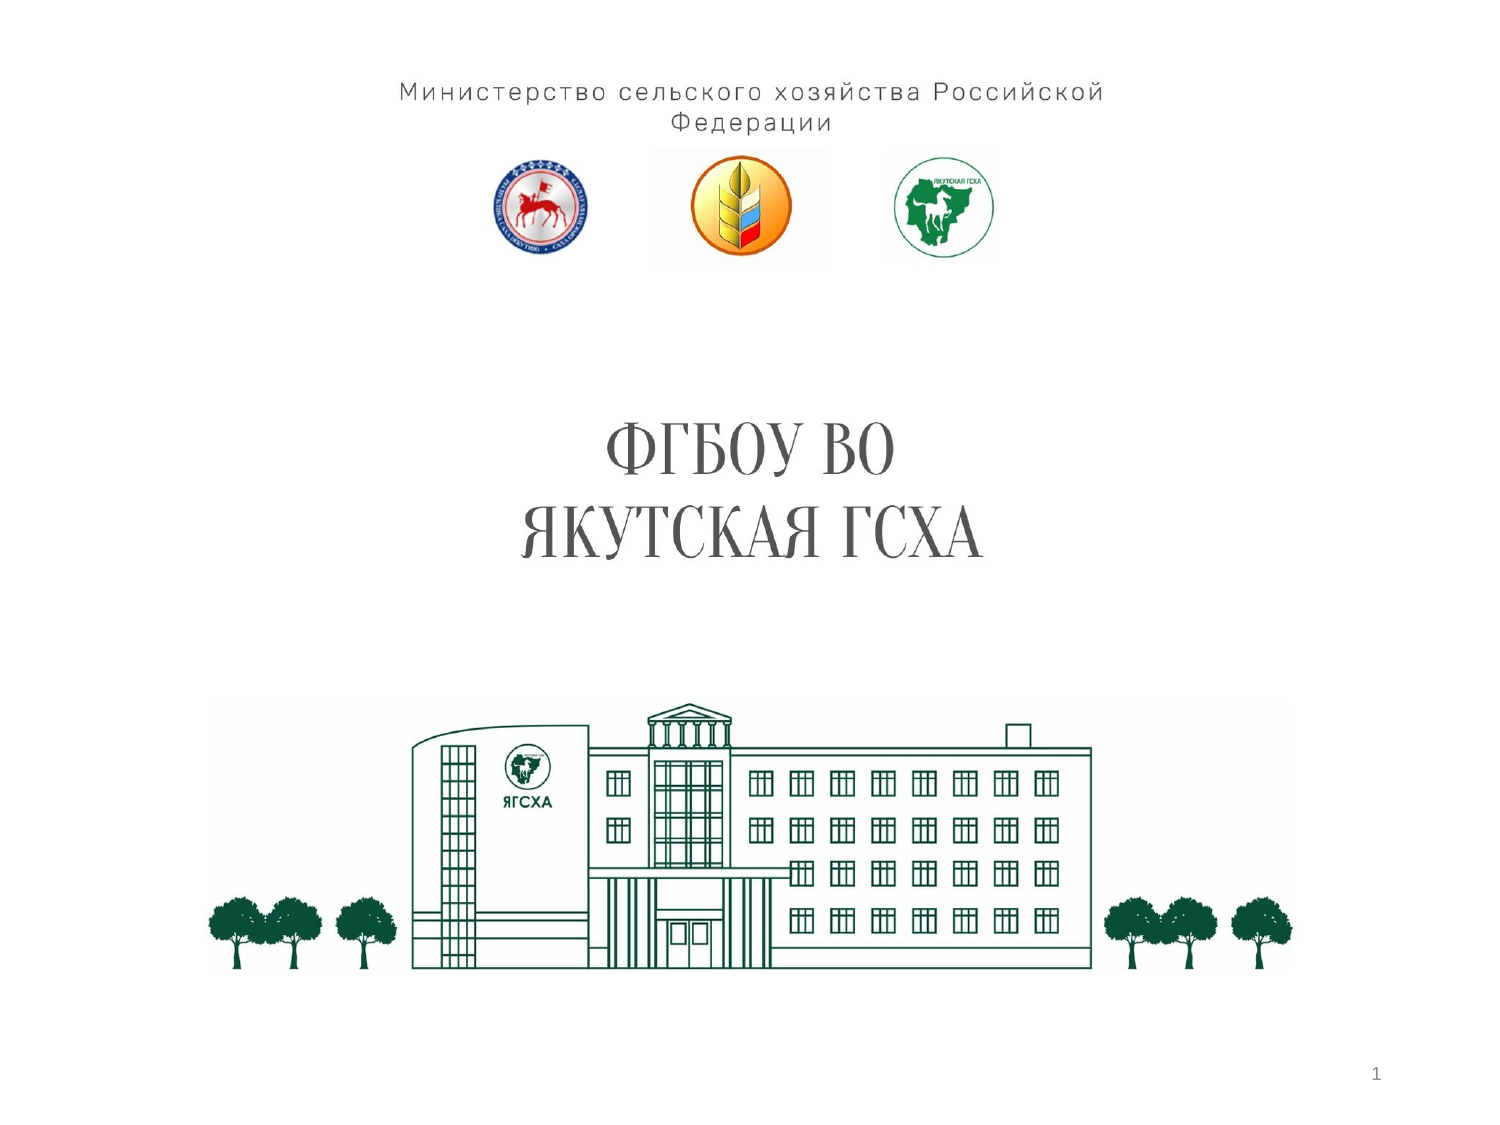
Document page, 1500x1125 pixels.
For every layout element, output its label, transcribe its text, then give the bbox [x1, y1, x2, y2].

slide_number 1 [1059, 1042, 1397, 1103]
picture [135, 66, 1409, 970]
